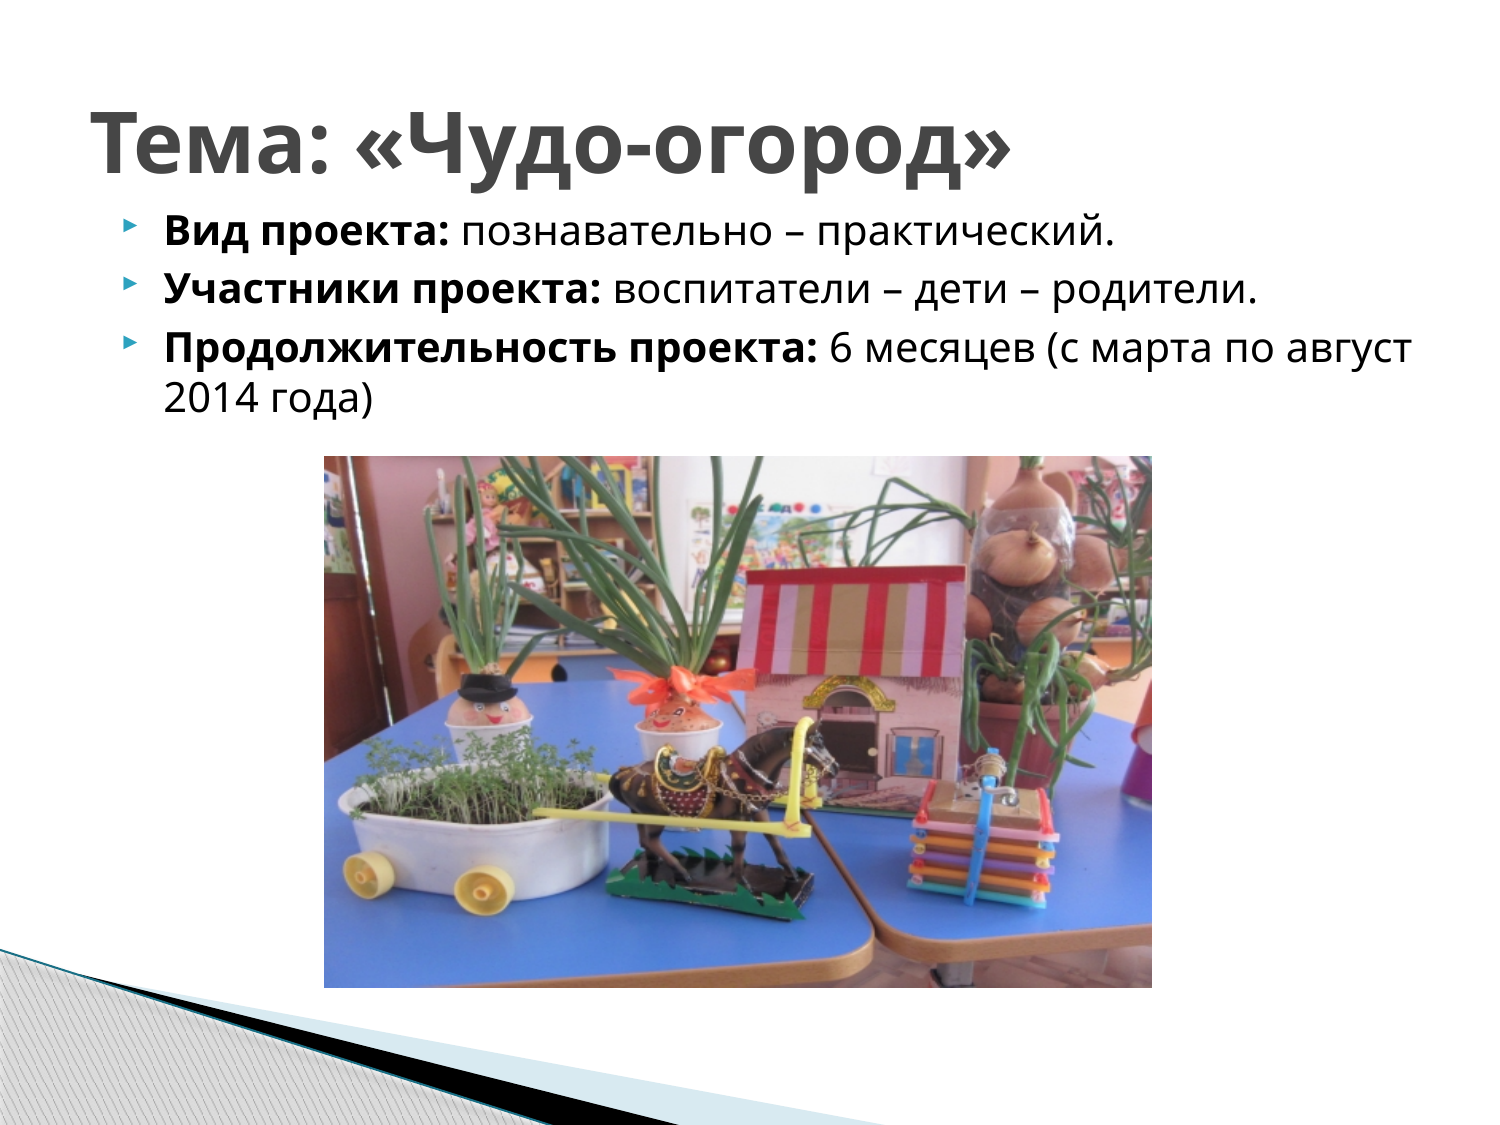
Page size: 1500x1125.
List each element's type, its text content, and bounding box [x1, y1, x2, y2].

list Вид проекта: познавательно – практический. Участники проекта: воспитатели – дети – родители. Продолжительность проекта: 6 месяцев (с марта по август 2014 года) [88, 196, 1471, 950]
title Тема: «Чудо-огород» [75, 45, 1425, 233]
picture [324, 455, 1152, 988]
